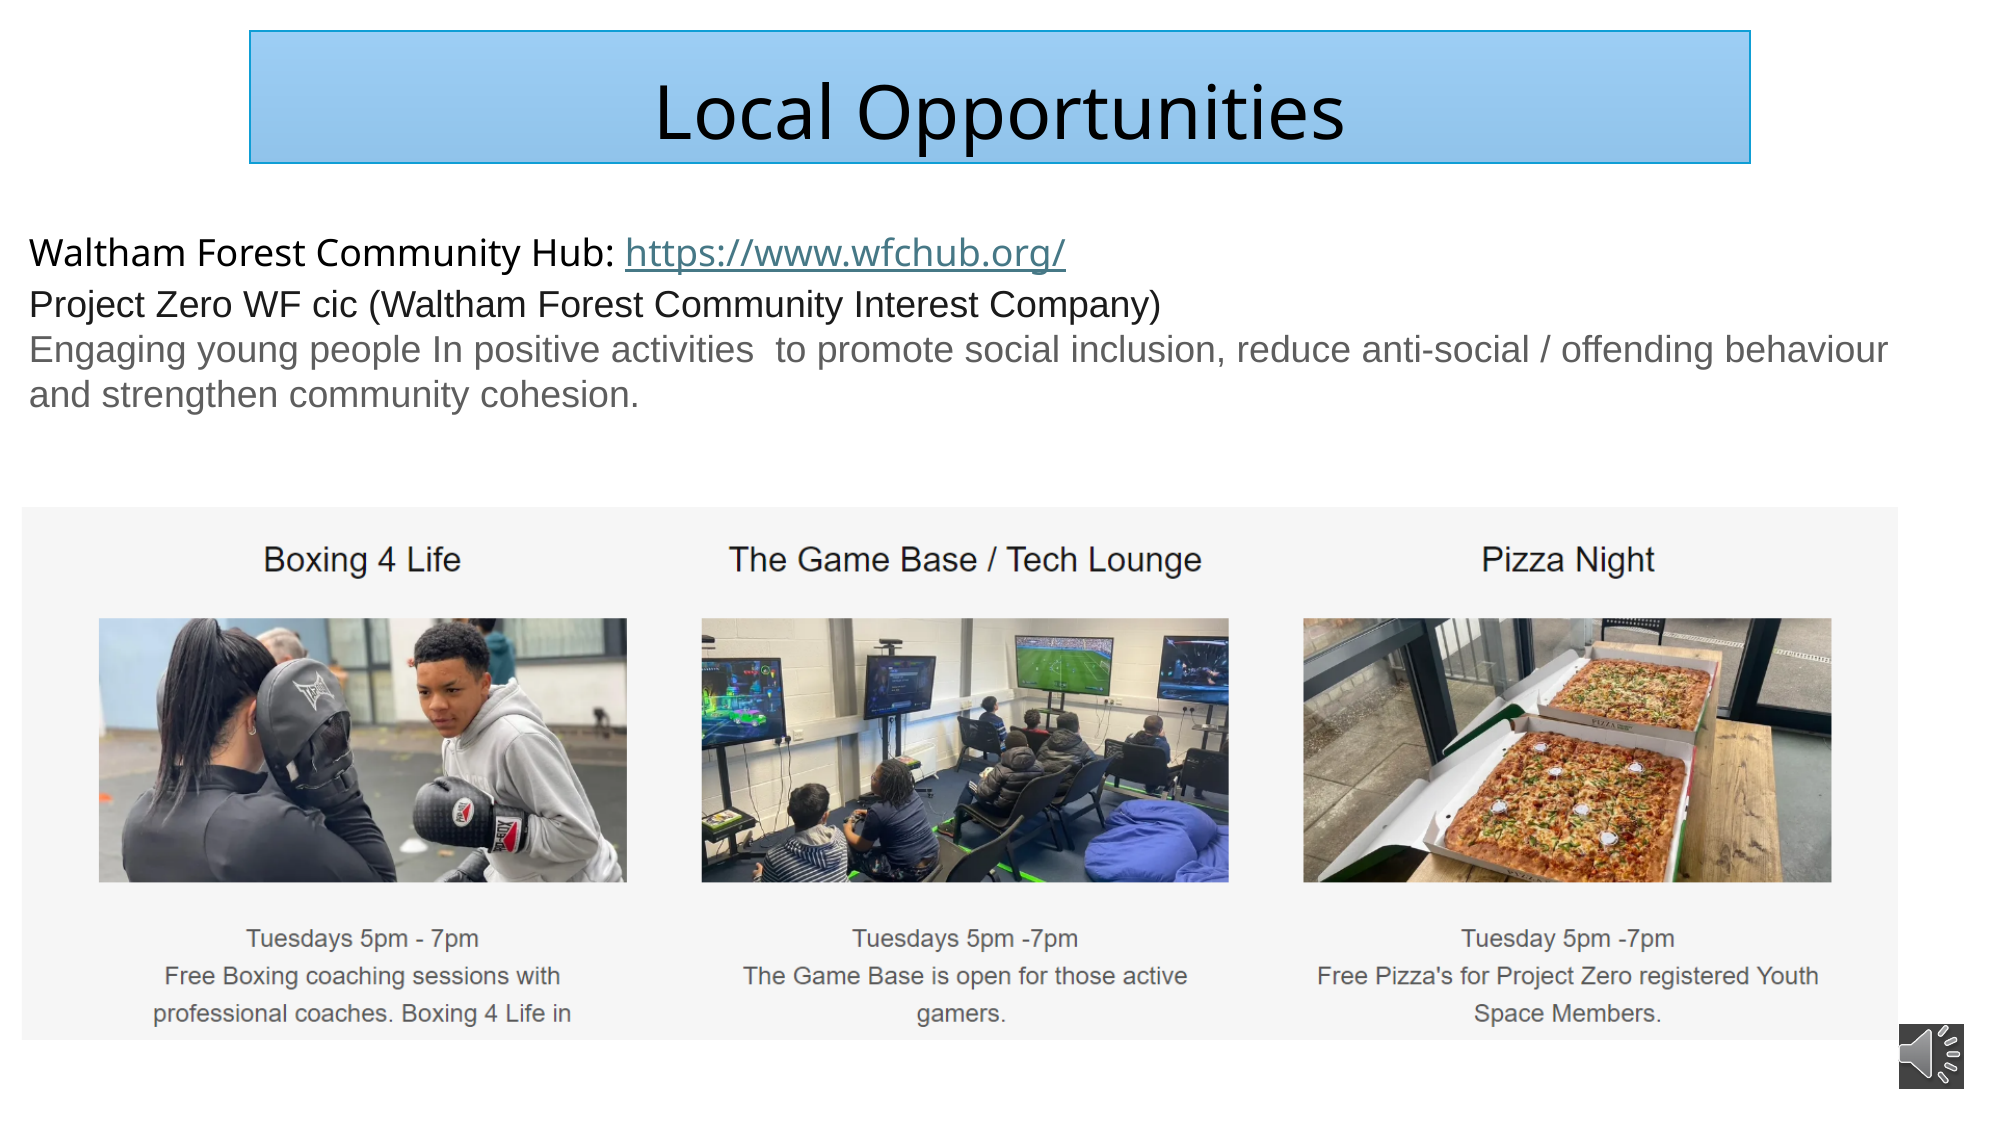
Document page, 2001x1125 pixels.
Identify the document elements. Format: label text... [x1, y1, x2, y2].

text_box Waltham Forest Community Hub: https://www.wfchub.org/ Project Zero WF cic (Waltham Forest Community Interest Company) Engaging young people In positive activities to promote social inclusion, reduce anti-social / offending behaviour and strengthen community cohesion. [14, 221, 1959, 468]
picture [21, 506, 1966, 1091]
title Local Opportunities [249, 30, 1751, 164]
